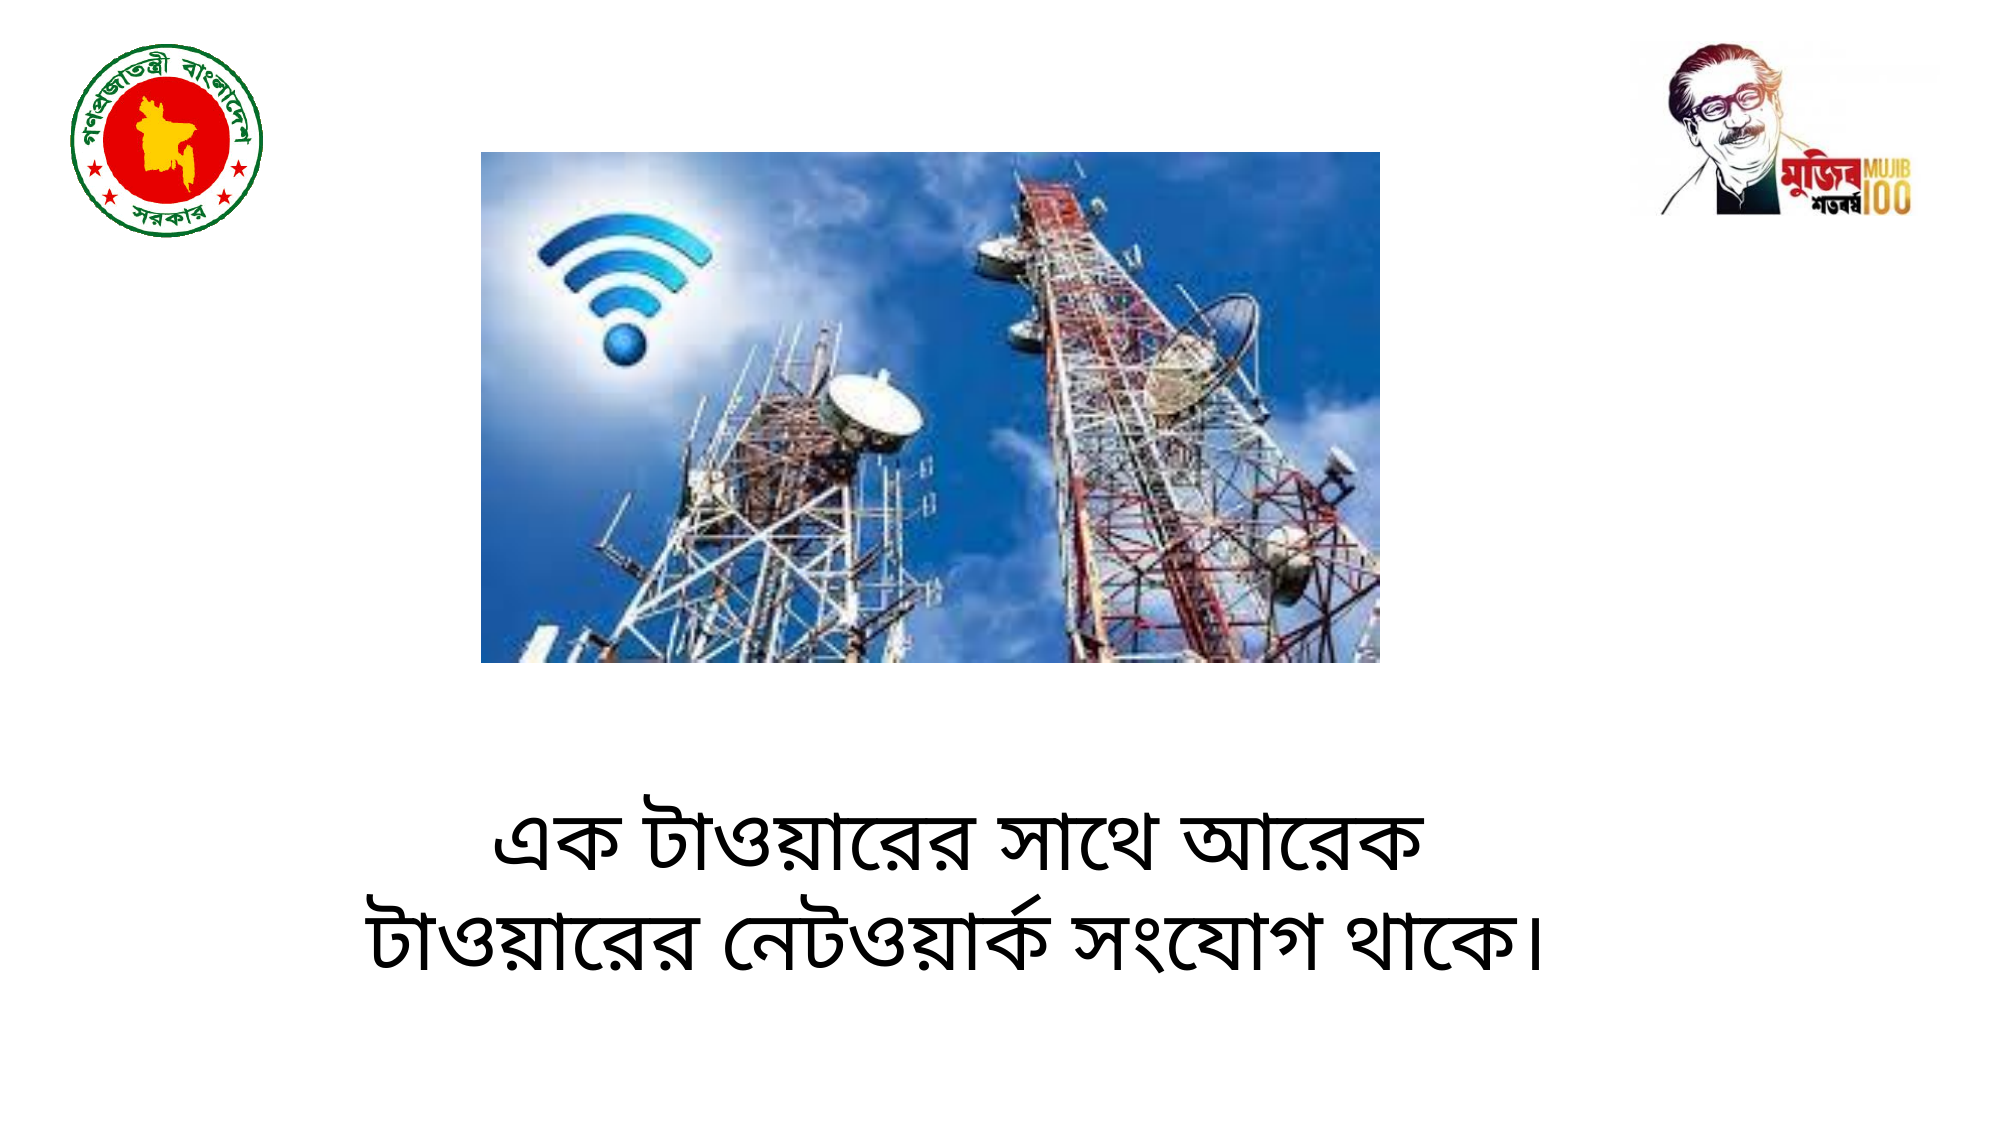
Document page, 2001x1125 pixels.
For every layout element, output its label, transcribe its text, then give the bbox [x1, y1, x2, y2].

picture [480, 152, 1380, 663]
text_box এক টাওয়ারের সাথে আরেক টাওয়ারের নেটওয়ার্ক সংযোগ থাকে। [324, 779, 1590, 995]
picture [1630, 41, 1940, 216]
picture [60, 41, 271, 243]
